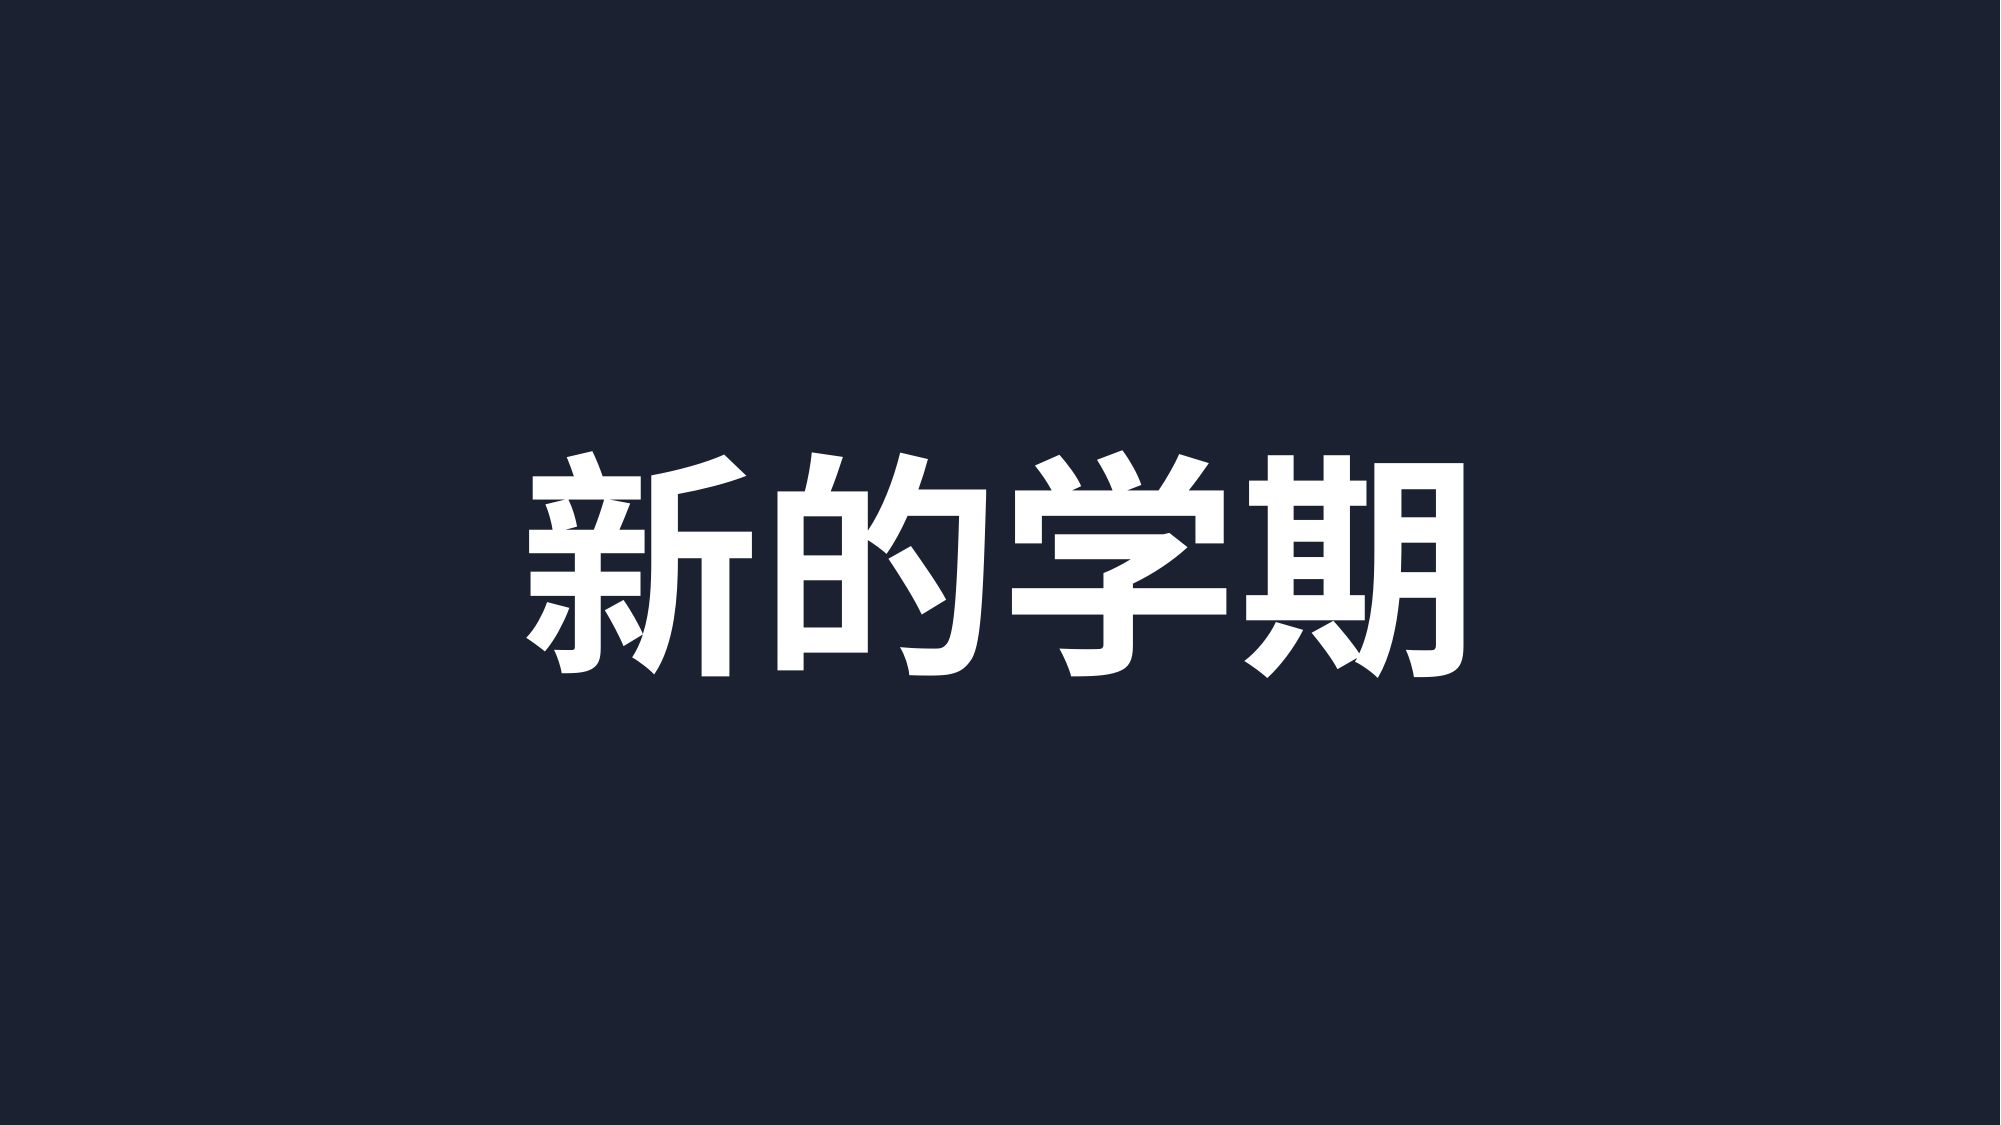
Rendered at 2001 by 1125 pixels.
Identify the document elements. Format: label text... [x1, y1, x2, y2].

text_box 新的学期 [506, 409, 1494, 712]
